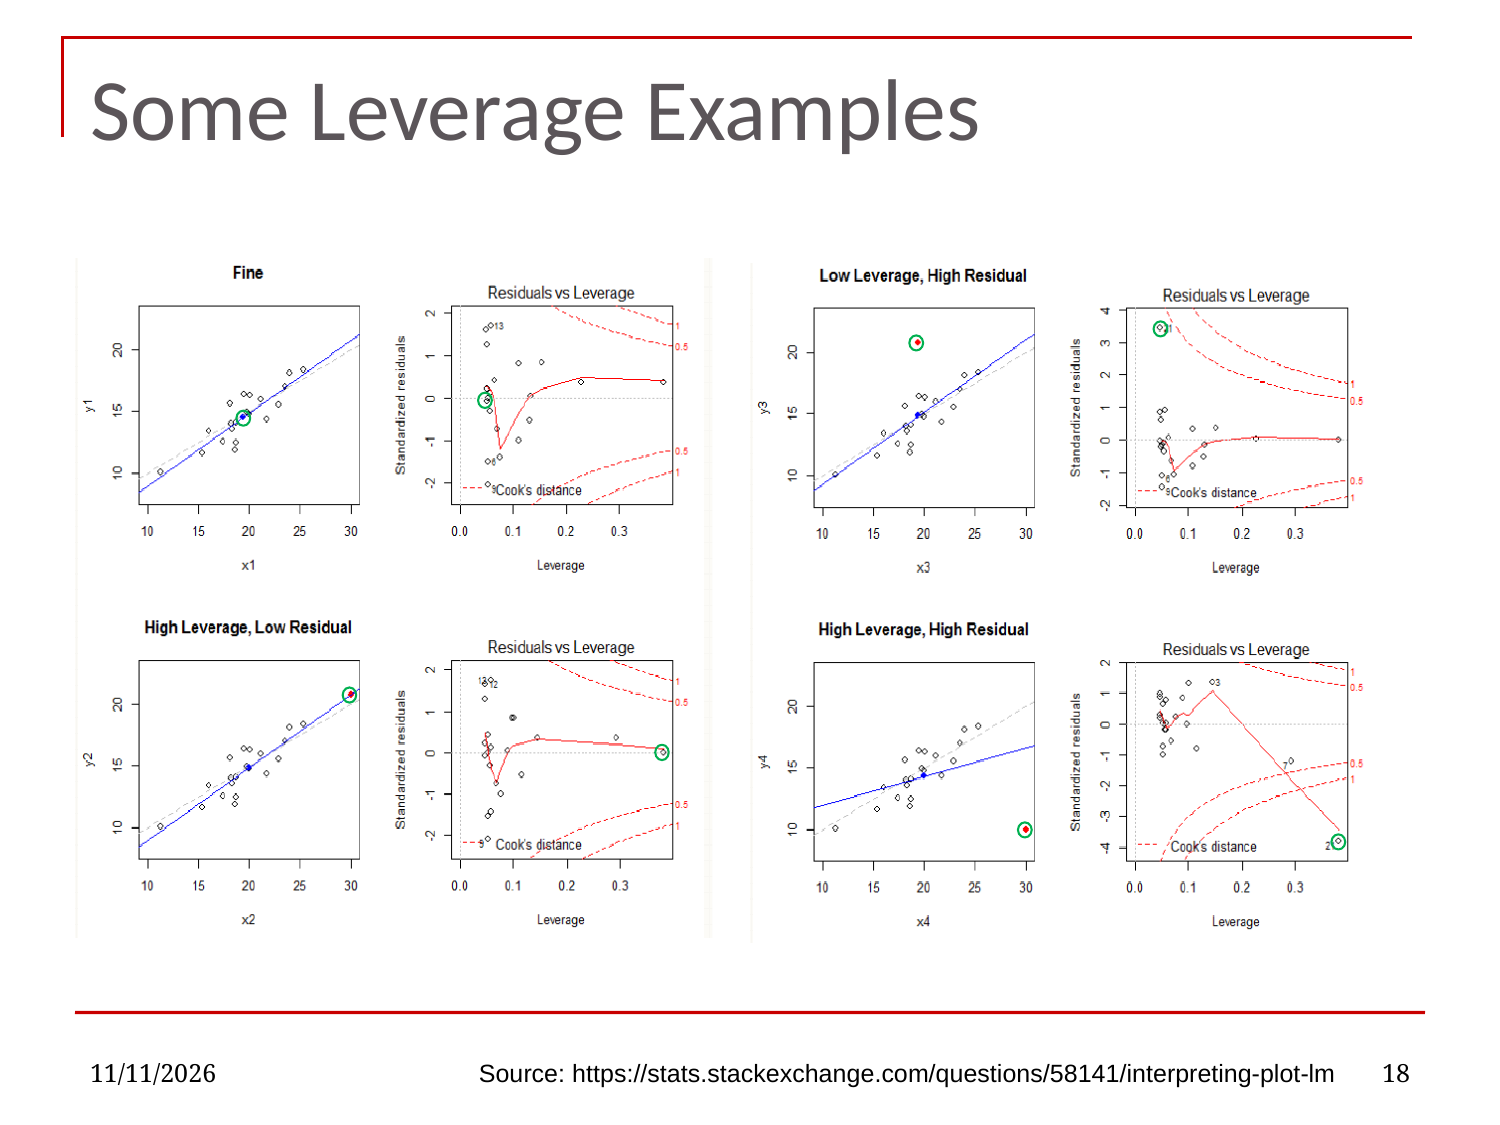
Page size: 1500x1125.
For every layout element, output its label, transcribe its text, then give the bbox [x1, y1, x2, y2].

slide_number 18 [1074, 1024, 1425, 1100]
title Some Leverage Examples [75, 45, 1425, 233]
picture [749, 263, 1376, 944]
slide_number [75, 1024, 425, 1100]
picture [74, 258, 713, 938]
text_box Source: https://stats.stackexchange.com/questions/58141/interpreting-plot-lm [464, 1050, 1352, 1095]
